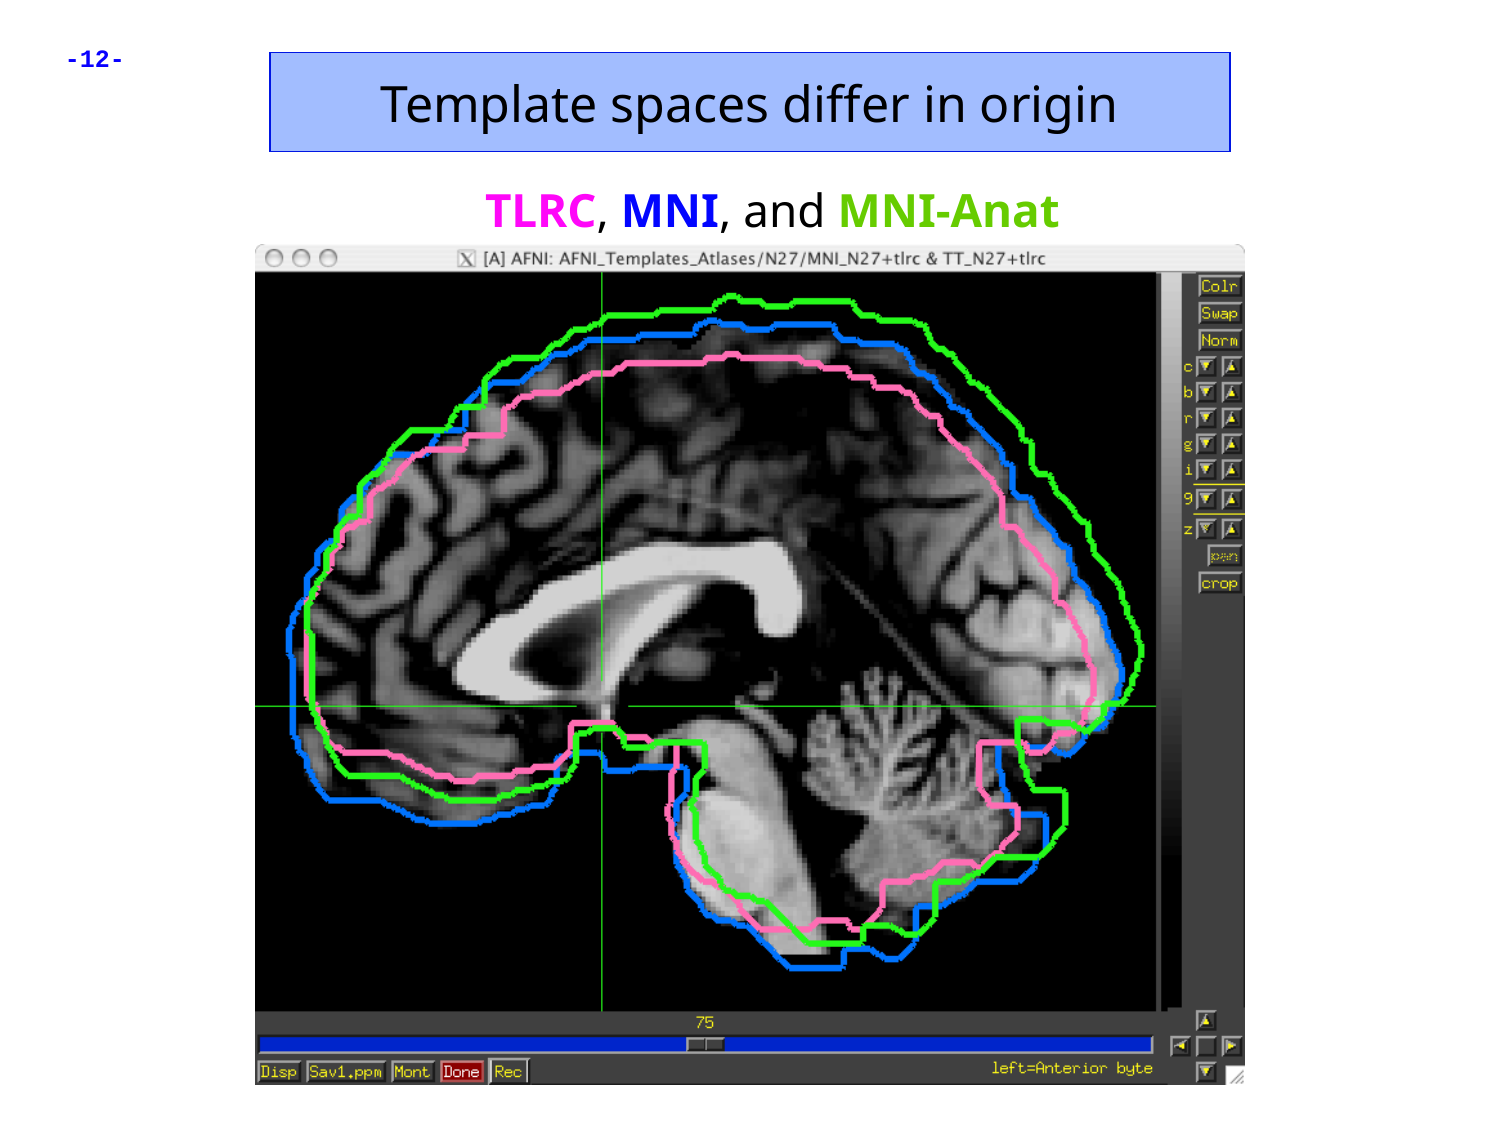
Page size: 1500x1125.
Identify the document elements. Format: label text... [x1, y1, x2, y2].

text_box TLRC, MNI, and MNI-Anat [470, 174, 1029, 242]
text_box Template spaces differ in origin [270, 52, 1230, 152]
picture [254, 244, 1246, 1085]
